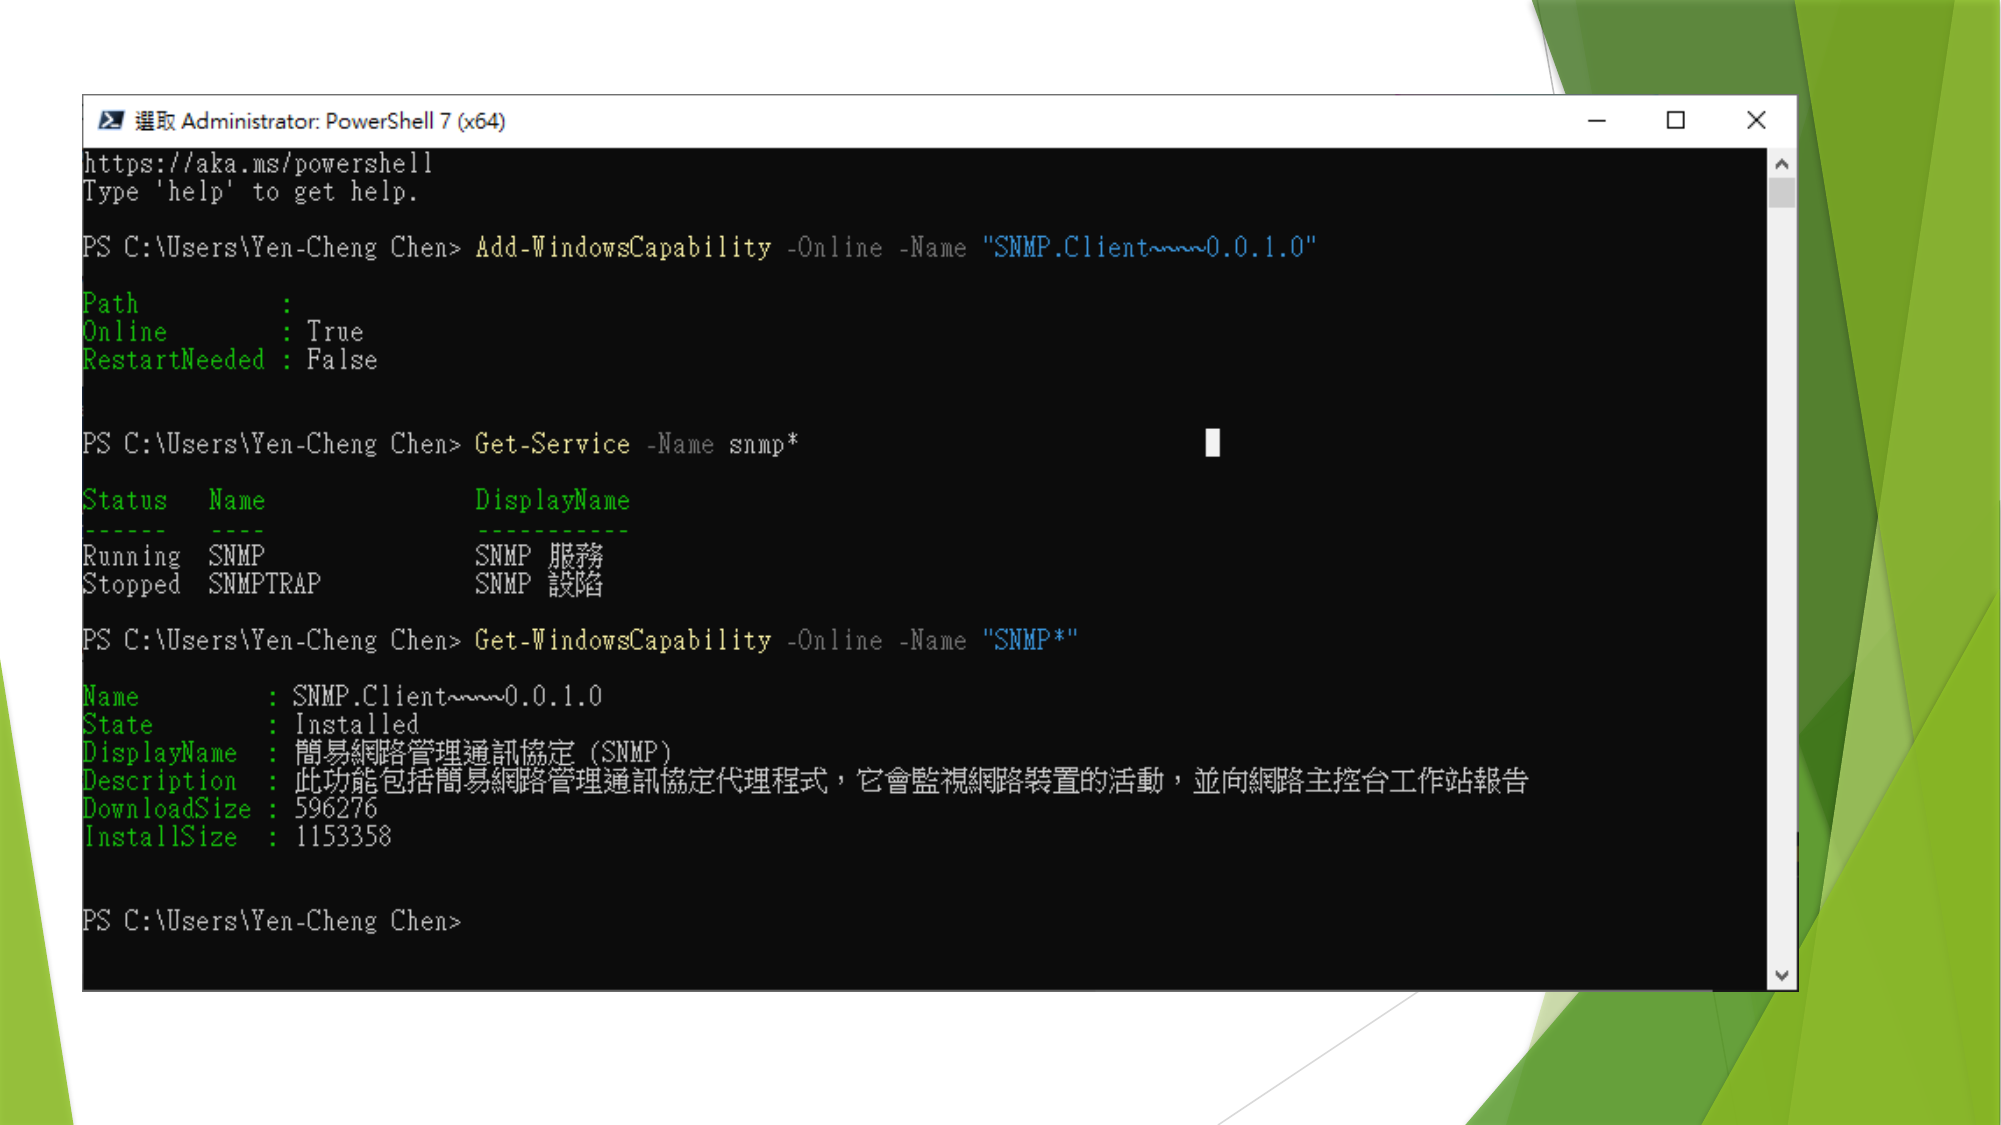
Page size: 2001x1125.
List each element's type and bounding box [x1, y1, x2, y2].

picture [82, 94, 1799, 993]
